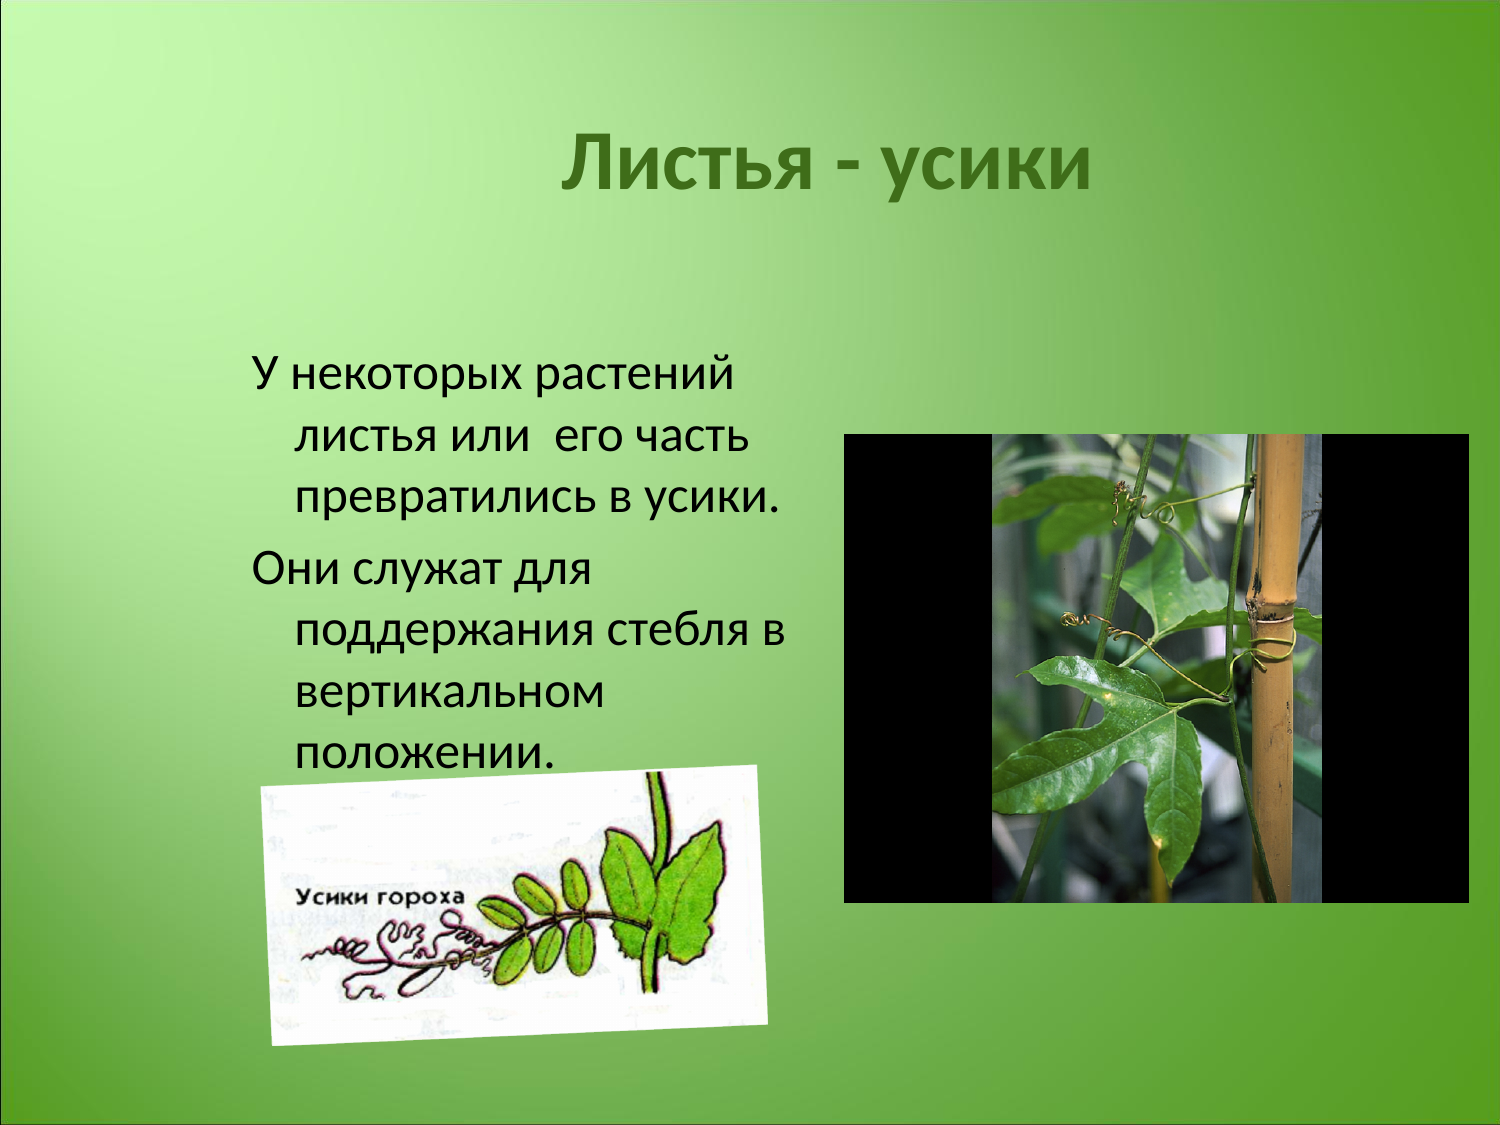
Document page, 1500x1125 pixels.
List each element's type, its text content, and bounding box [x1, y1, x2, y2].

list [843, 433, 1470, 904]
picture [0, 0, 1500, 1125]
title Листья - усики [188, 35, 1468, 275]
list У некоторых растений листья или его часть превратились в усики. Они служат для поддержания стебля в вертикальном положении. [193, 331, 819, 787]
